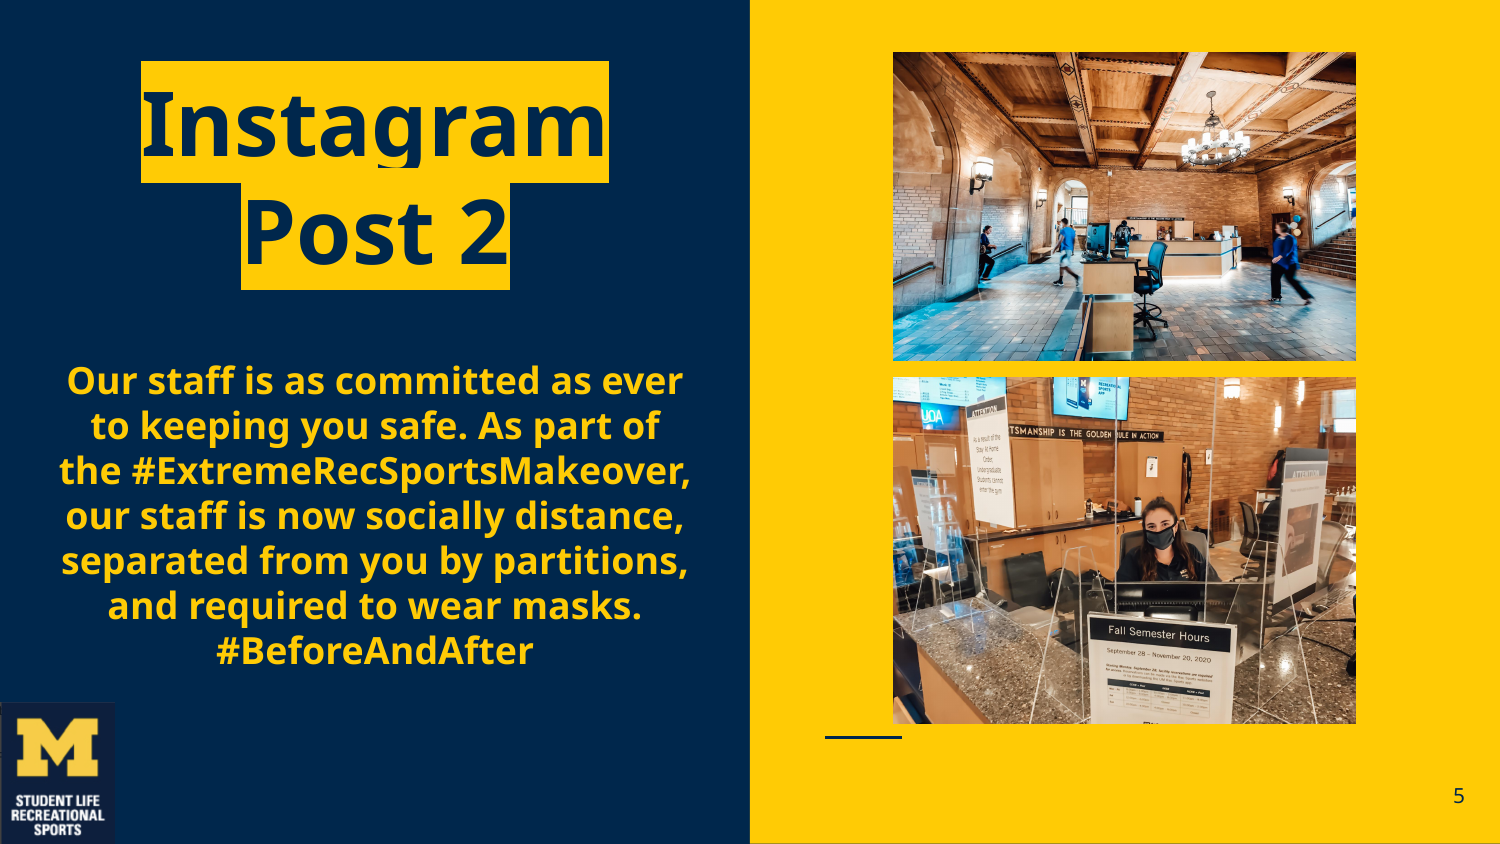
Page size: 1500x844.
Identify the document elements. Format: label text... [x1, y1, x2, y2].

picture [0, 702, 115, 844]
subtitle Our staff is as committed as ever to keeping you safe. As part of the #ExtremeRecSportsMakeover, our staff is now socially distance, separated from you by partitions, and required to wear masks. #BeforeAndAfter [43, 297, 708, 710]
picture [893, 376, 1356, 724]
slide_number 5 [1389, 764, 1480, 830]
picture [893, 51, 1356, 361]
title Instagram Post 2 [43, 76, 708, 297]
